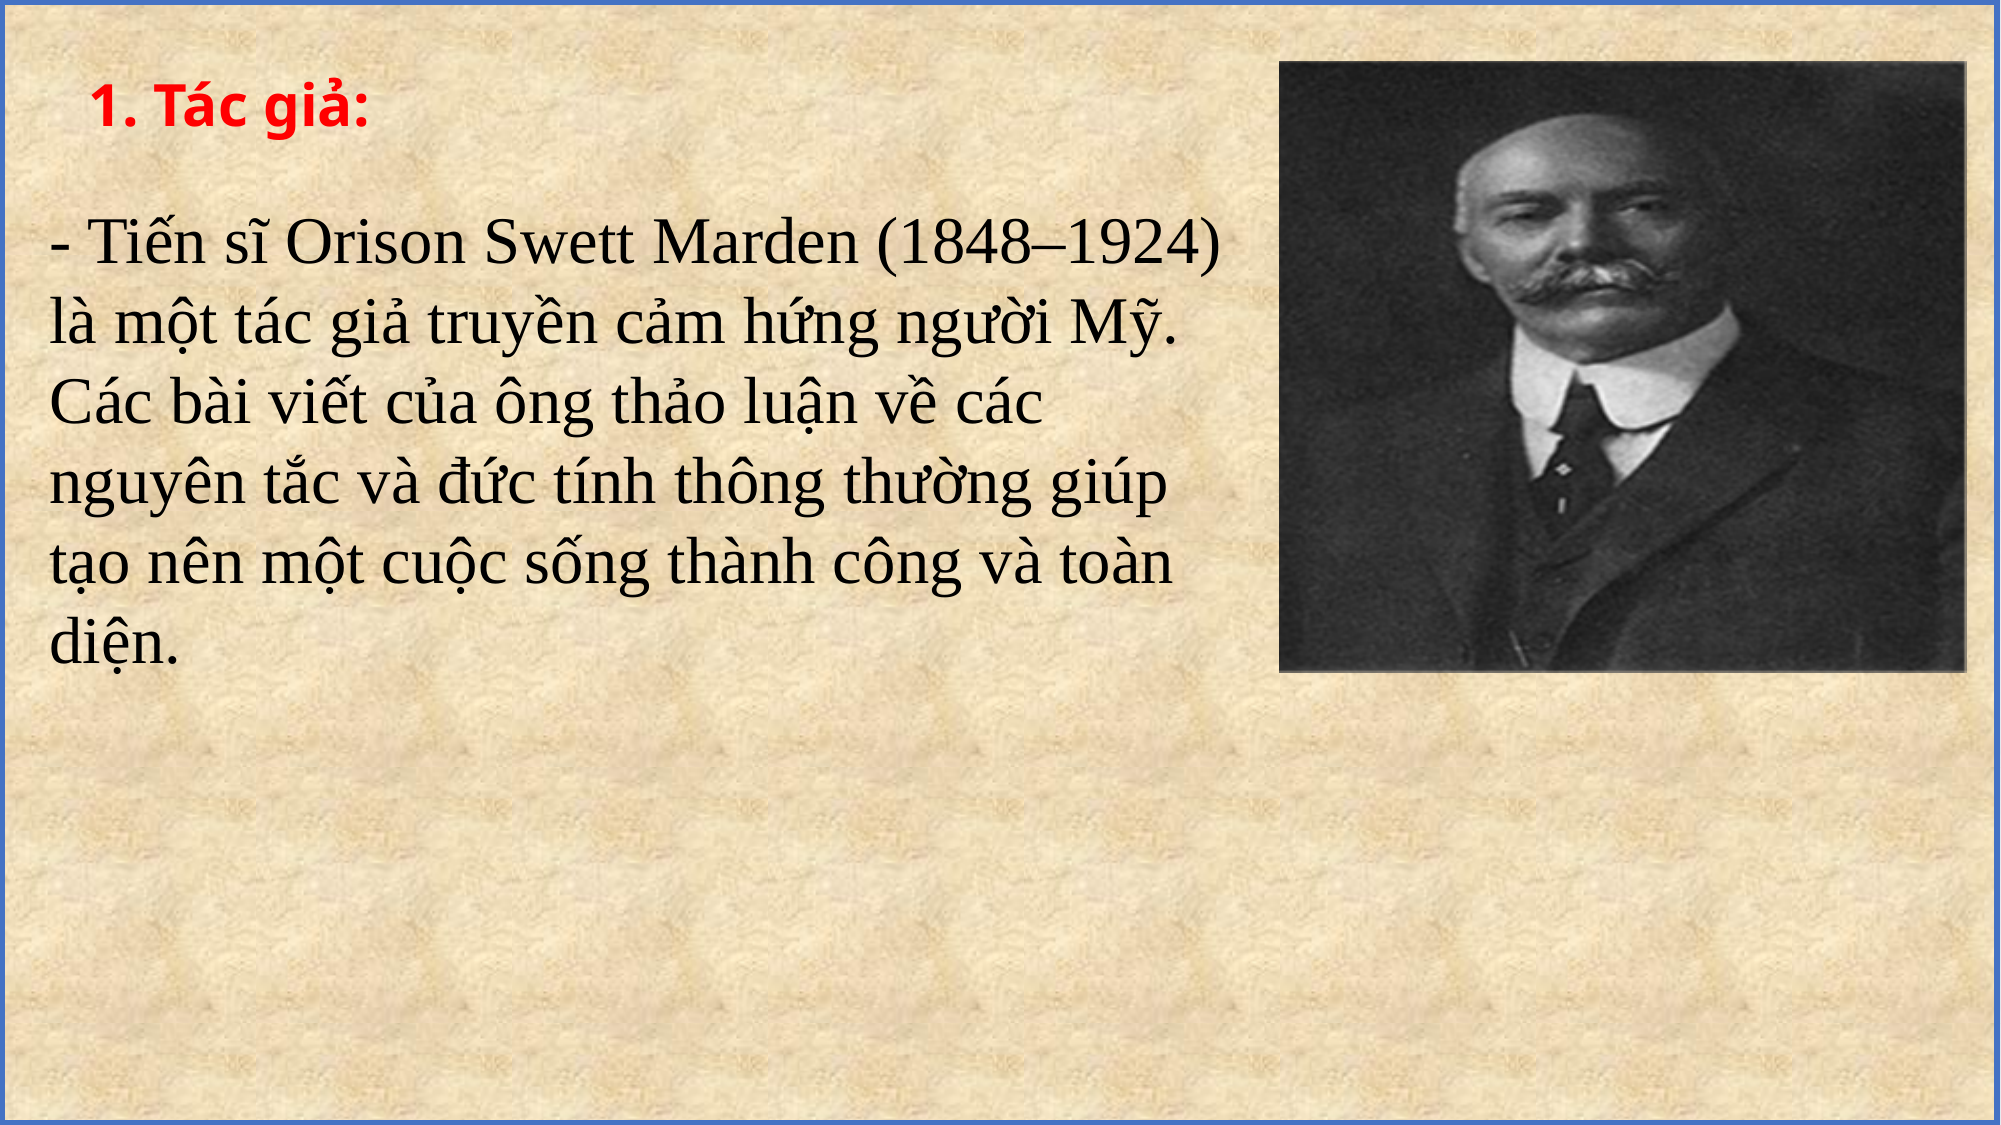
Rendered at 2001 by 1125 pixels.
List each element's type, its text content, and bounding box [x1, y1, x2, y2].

picture [5, 5, 1994, 1120]
text_box - Tiến sĩ Orison Swett Marden (1848–1924) là một tác giả truyền cảm hứng người Mỹ. Các bài viết của ông thảo luận về các nguyên tắc và đức tính thông thường giúp tạo nên một cuộc sống thành công và toàn diện. [34, 189, 1272, 765]
text_box 1. Tác giả: [74, 61, 385, 146]
text_box [83, 146, 1278, 232]
